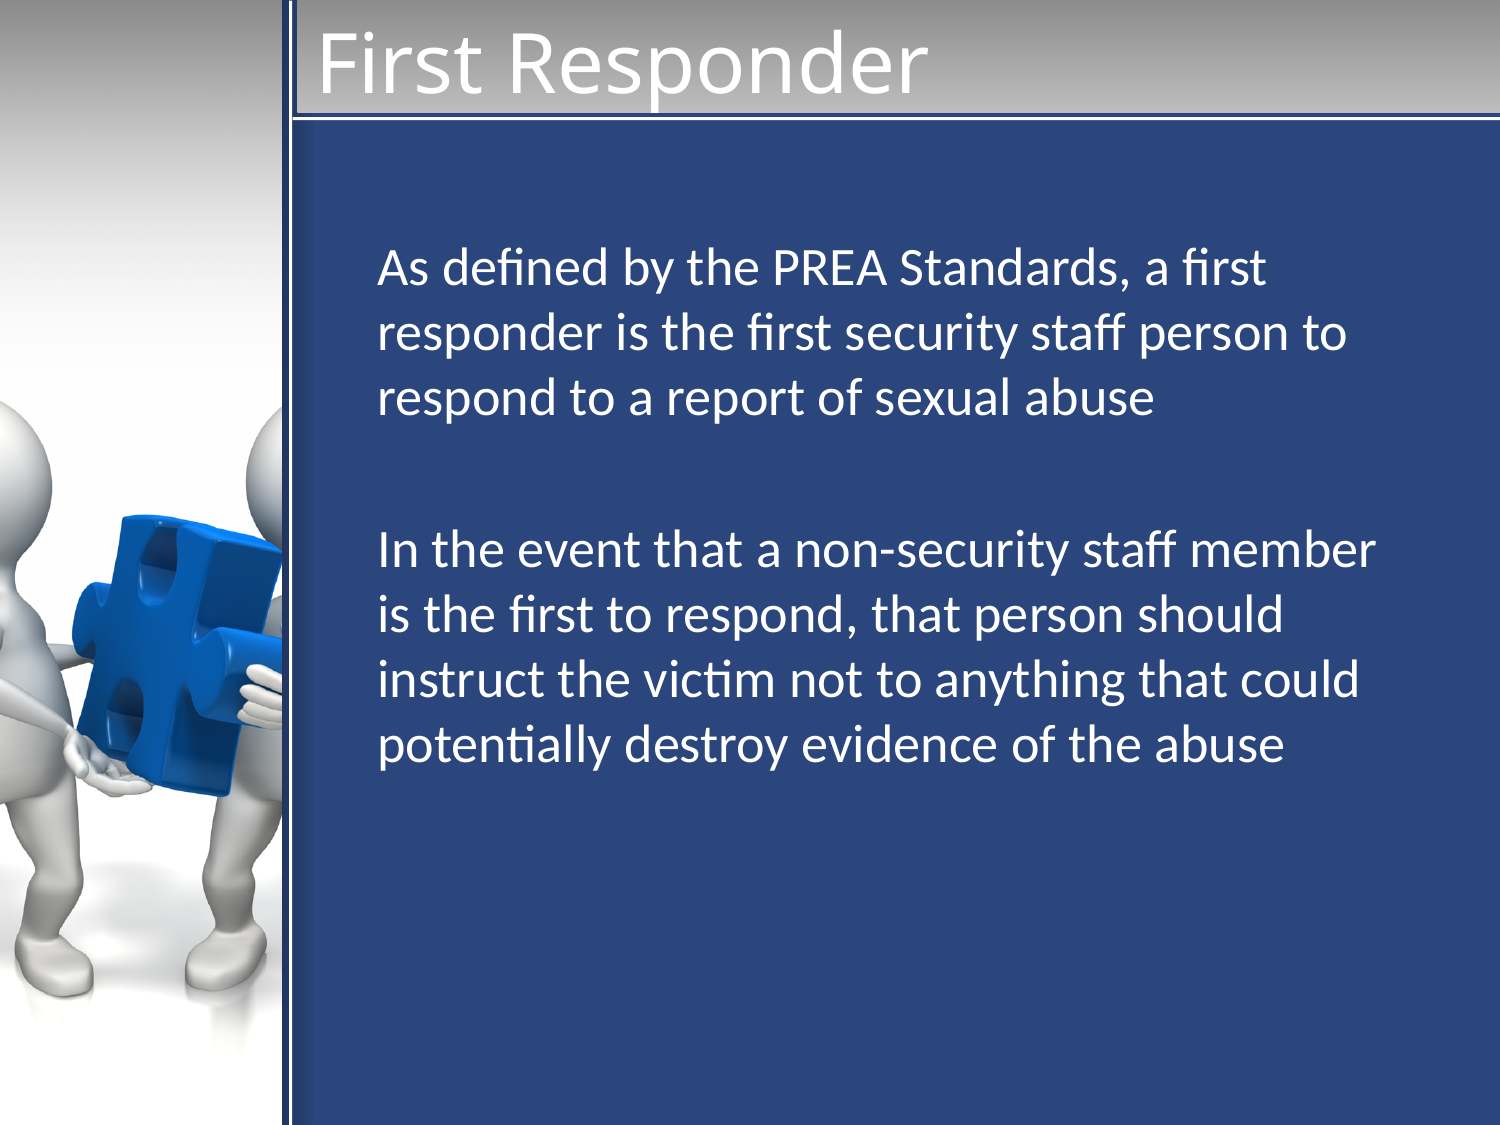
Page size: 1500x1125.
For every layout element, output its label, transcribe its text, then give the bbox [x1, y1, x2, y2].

picture [0, 0, 282, 1125]
list As defined by the PREA Standards, a first responder is the first security staff person to respond to a report of sexual abuse In the event that a non-security staff member is the first to respond, that person should instruct the victim not to anything that could potentially destroy evidence of the abuse [362, 162, 1400, 838]
title First Responder [300, 0, 1500, 118]
